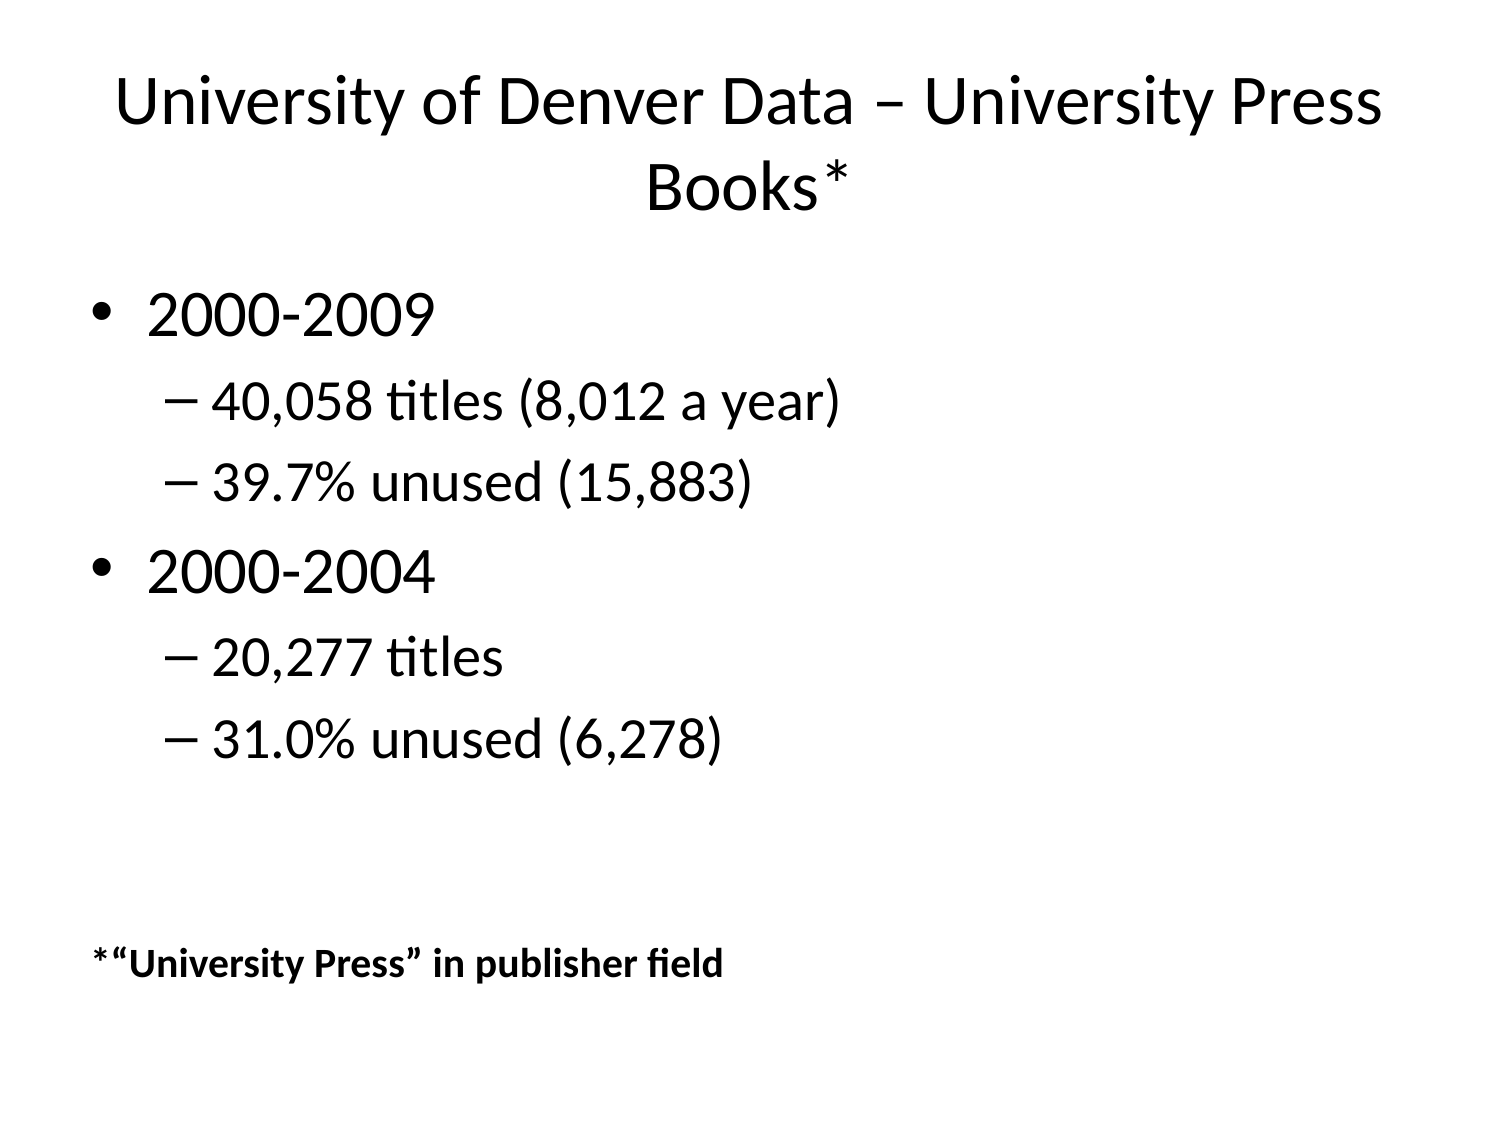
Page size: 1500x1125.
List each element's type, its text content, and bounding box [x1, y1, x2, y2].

title University of Denver Data – University Press Books* [75, 45, 1425, 233]
list 2000-2009 40,058 titles (8,012 a year) 39.7% unused (15,883) 2000-2004 20,277 titles 31.0% unused (6,278) *“University Press” in publisher field [75, 262, 1425, 1005]
